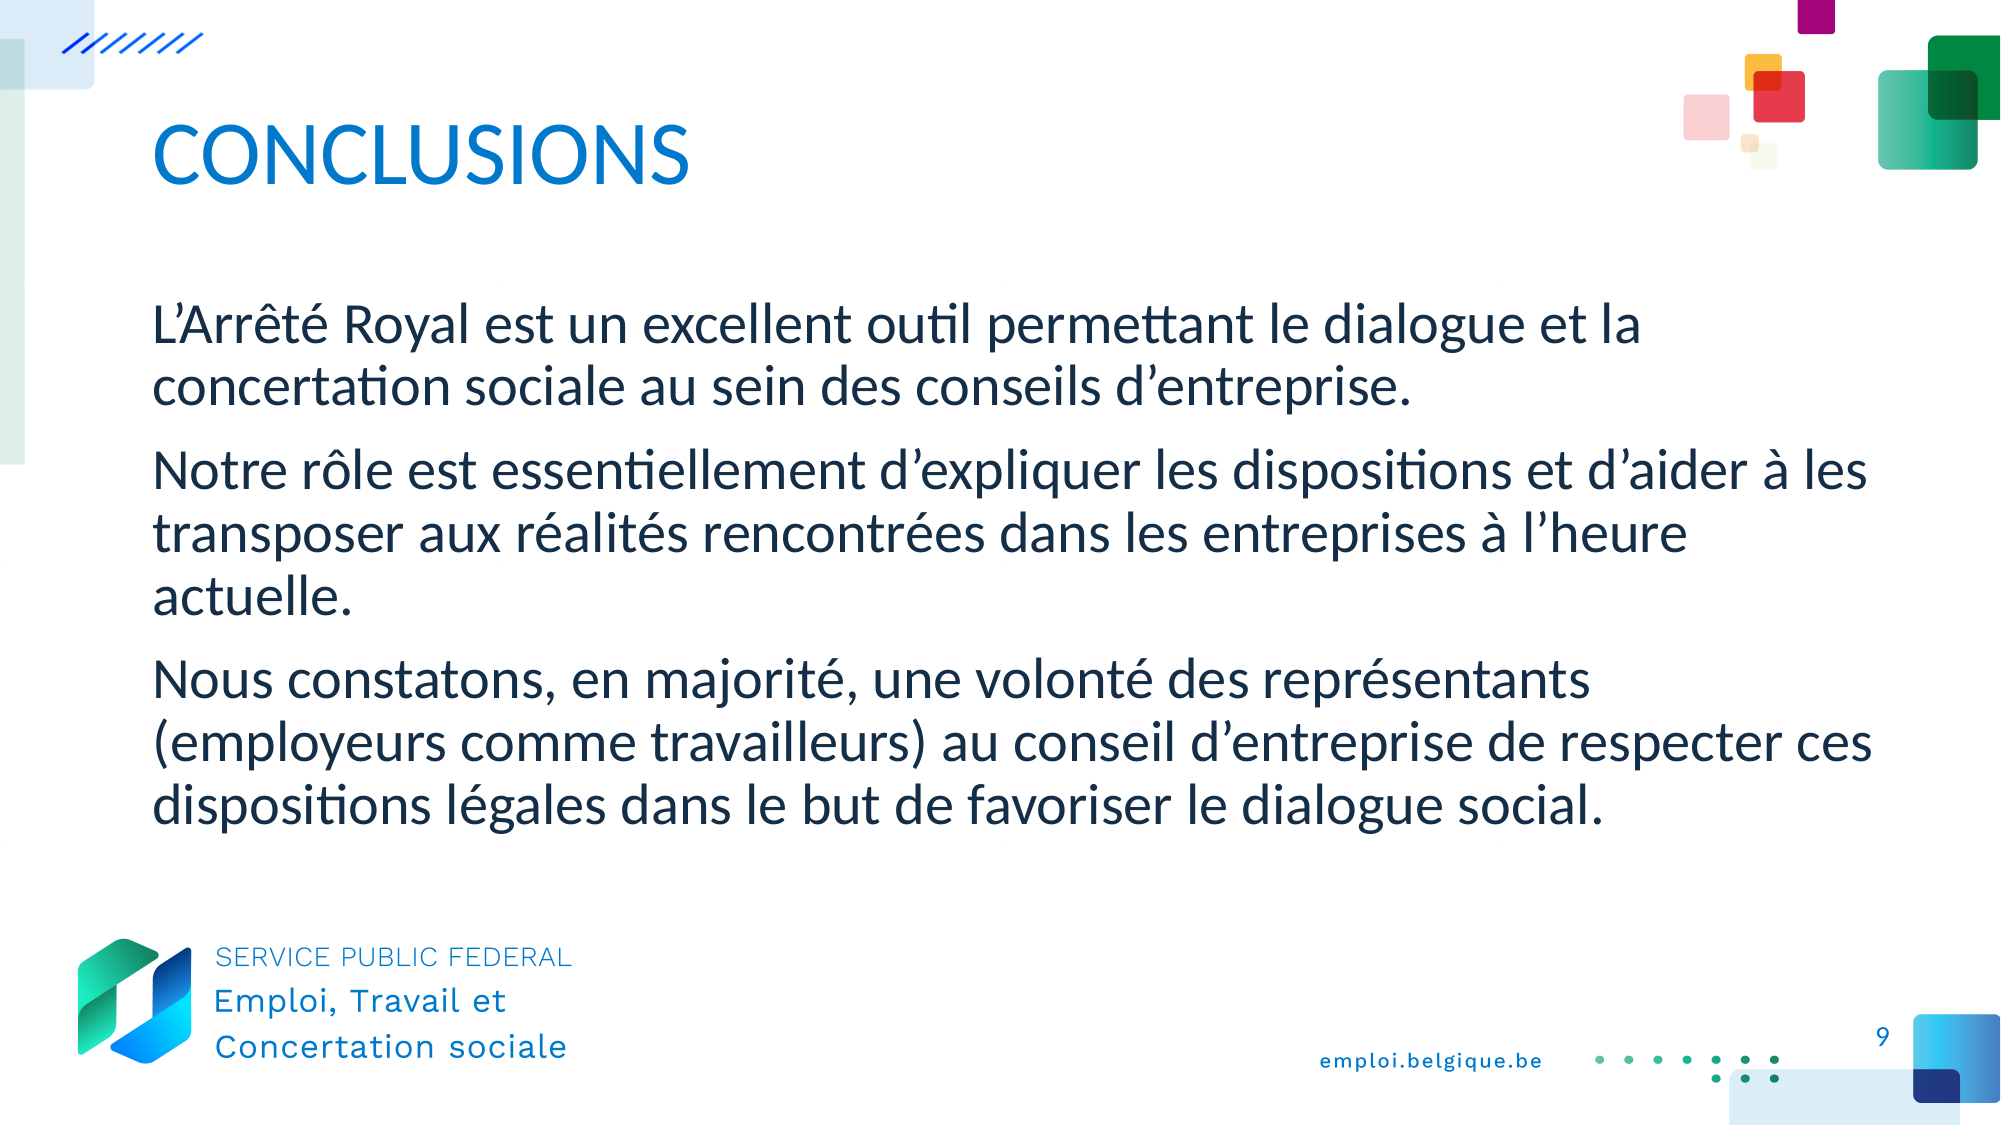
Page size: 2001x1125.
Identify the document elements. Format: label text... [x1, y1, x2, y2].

title CONCLUSIONS [137, 45, 1650, 264]
slide_number 9 [1455, 1005, 1906, 1066]
picture [0, 0, 2001, 1125]
list L’Arrêté Royal est un excellent outil permettant le dialogue et la concertation sociale au sein des conseils d’entreprise. Notre rôle est essentiellement d’expliquer les dispositions et d’aider à les transposer aux réalités rencontrées dans les entreprises à l’heure actuelle. Nous constatons, en majorité, une volonté des représentants (employeurs comme travailleurs) au conseil d’entreprise de respecter ces dispositions légales dans le but de favoriser le dialogue social. [137, 285, 1906, 900]
